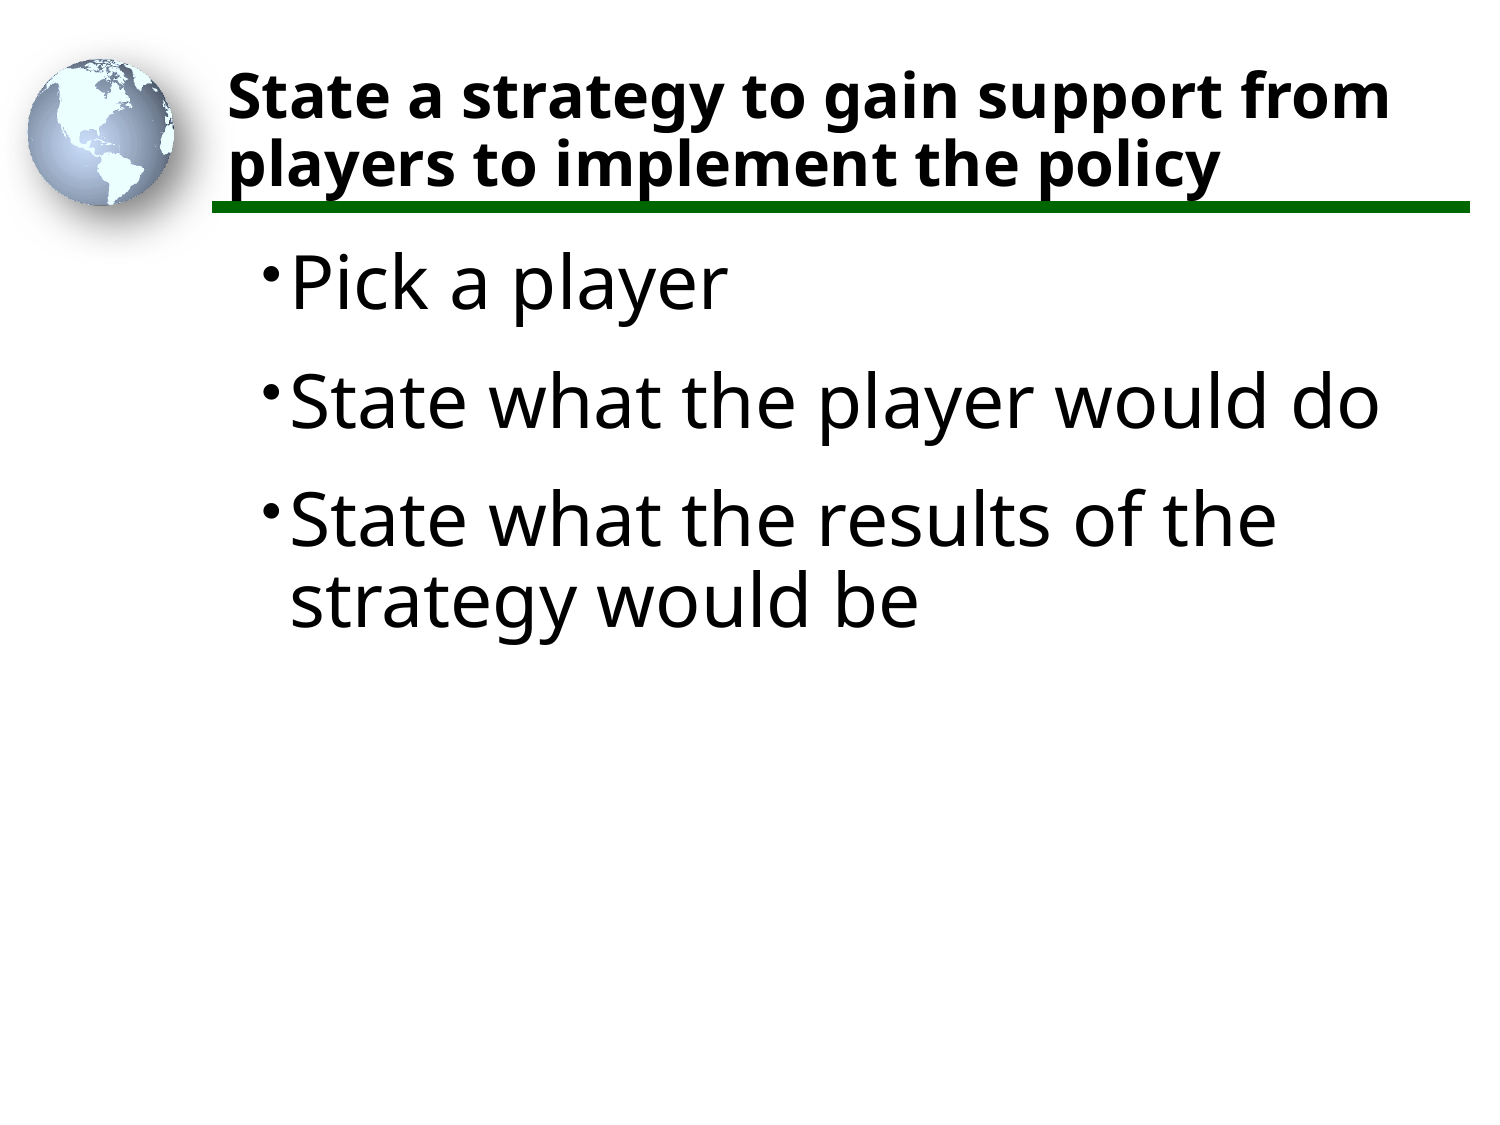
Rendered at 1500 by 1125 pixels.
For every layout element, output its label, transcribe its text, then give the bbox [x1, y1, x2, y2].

list Pick a player State what the player would do State what the results of the strategy would be [212, 237, 1471, 945]
picture [24, 55, 177, 208]
title State a strategy to gain support from players to implement the policy [212, 37, 1471, 208]
